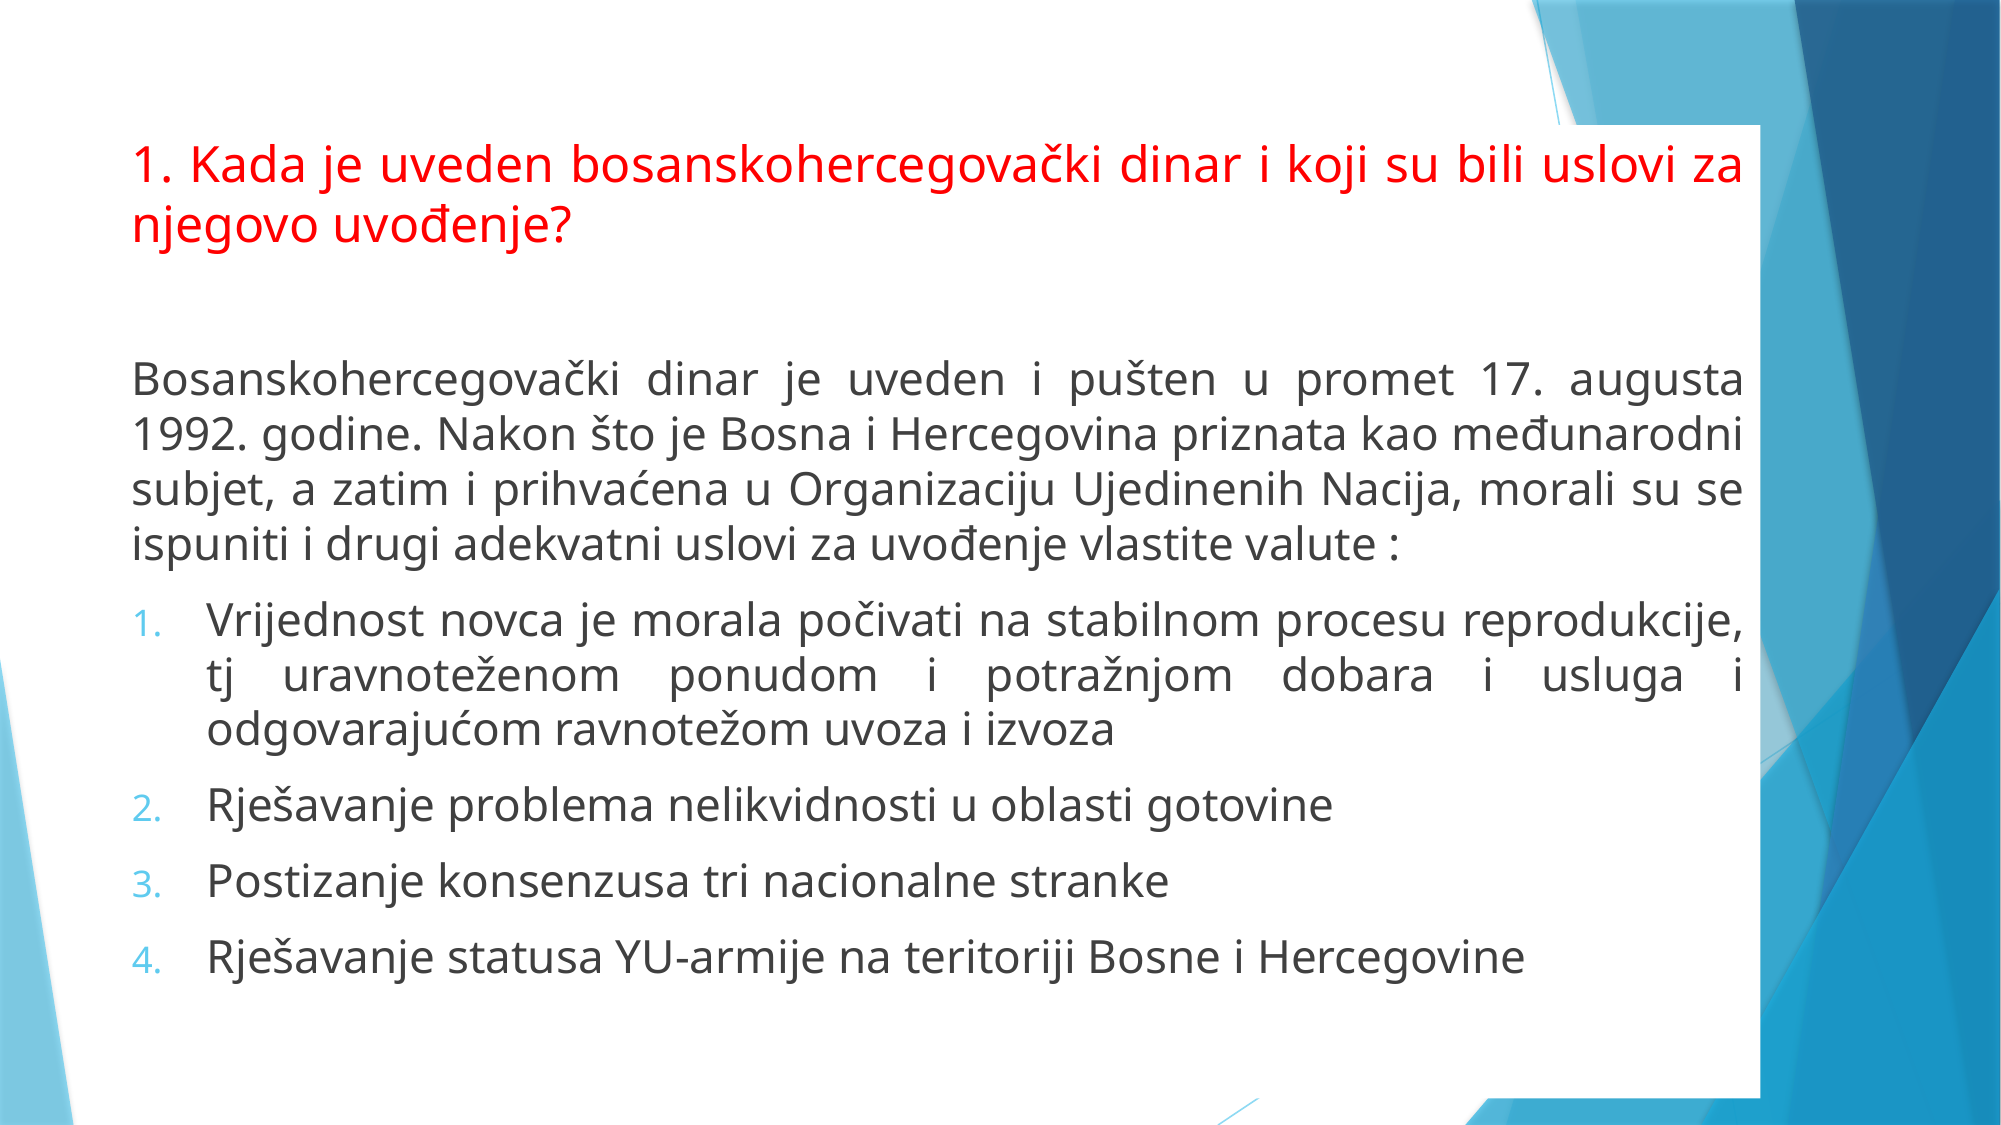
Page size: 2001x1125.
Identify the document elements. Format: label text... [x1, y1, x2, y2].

list 1. Kada je uveden bosanskohercegovački dinar i koji su bili uslovi za njegovo uvođenje? Bosanskohercegovački dinar je uveden i pušten u promet 17. augusta 1992. godine. Nakon što je Bosna i Hercegovina priznata kao međunarodni subjet, a zatim i prihvaćena u Organizaciju Ujedinenih Nacija, morali su se ispuniti i drugi adekvatni uslovi za uvođenje vlastite valute : Vrijednost novca je morala počivati na stabilnom procesu reprodukcije, tj uravnoteženom ponudom i potražnjom dobara i usluga i odgovarajućom ravnotežom uvoza i izvoza Rješavanje problema nelikvidnosti u oblasti gotovine Postizanje konsenzusa tri nacionalne stranke Rješavanje statusa YU-armije na teritoriji Bosne i Hercegovine [116, 125, 1761, 1099]
